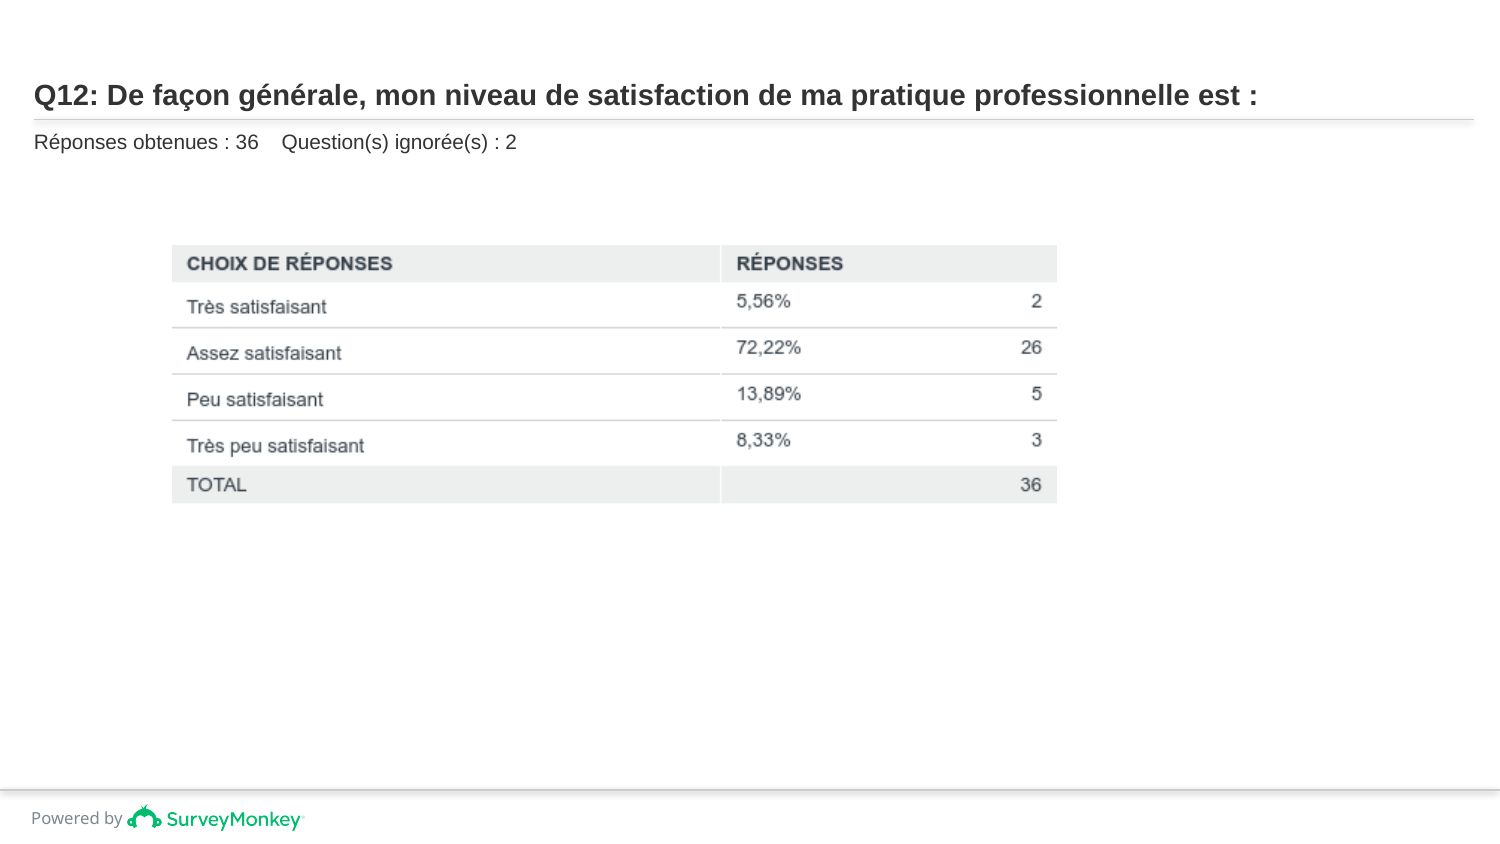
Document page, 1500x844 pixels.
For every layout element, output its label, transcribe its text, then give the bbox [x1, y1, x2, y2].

picture [171, 245, 1057, 505]
title Q12: De façon générale, mon niveau de satisfaction de ma pratique professionnelle est : [18, 54, 1369, 119]
list Réponses obtenues : 36 Question(s) ignorée(s) : 2 [18, 120, 894, 162]
picture [116, 793, 316, 842]
